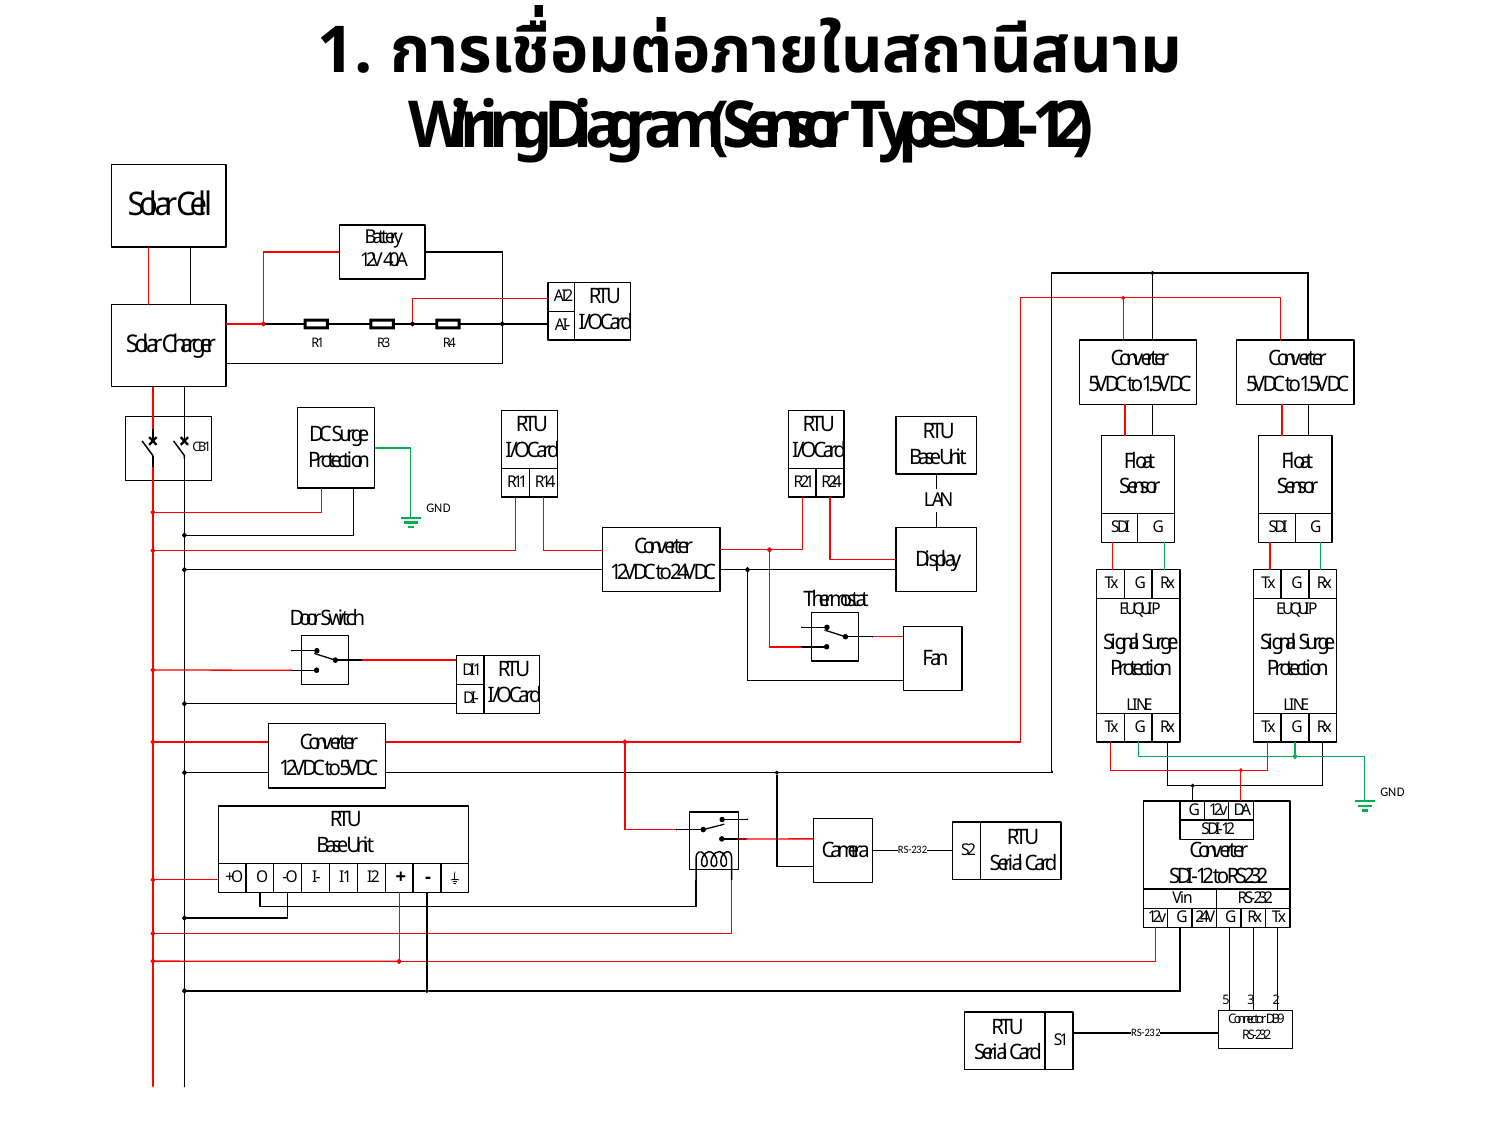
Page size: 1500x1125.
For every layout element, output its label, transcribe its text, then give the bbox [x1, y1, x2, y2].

title 1. การเชื่อมต่อภายในสถานีสนาม [75, 0, 1425, 85]
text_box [0, 87, 1495, 1088]
